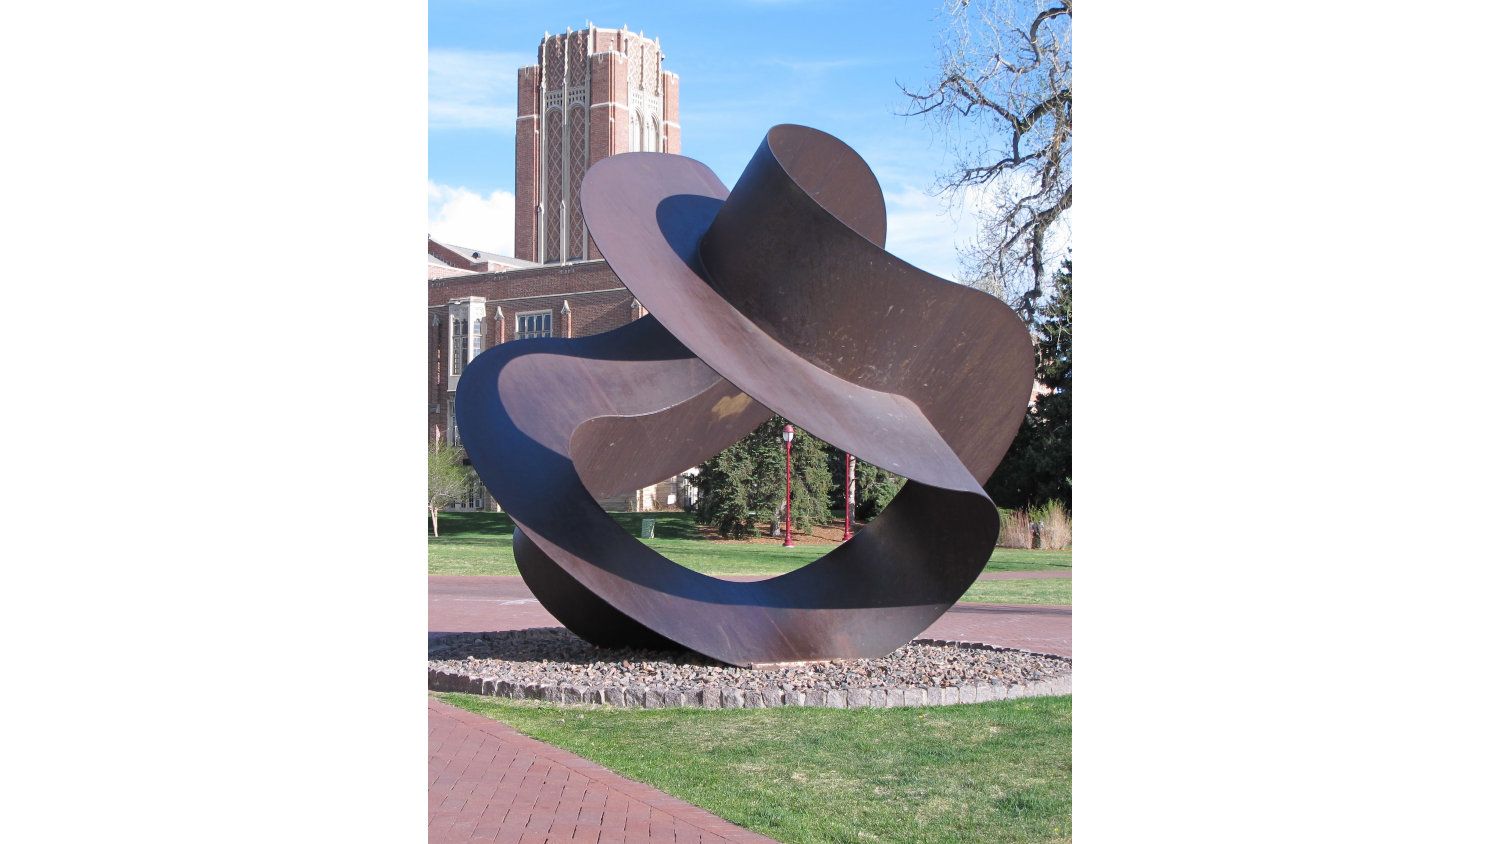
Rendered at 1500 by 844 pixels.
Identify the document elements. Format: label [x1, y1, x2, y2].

picture [428, 0, 1072, 844]
